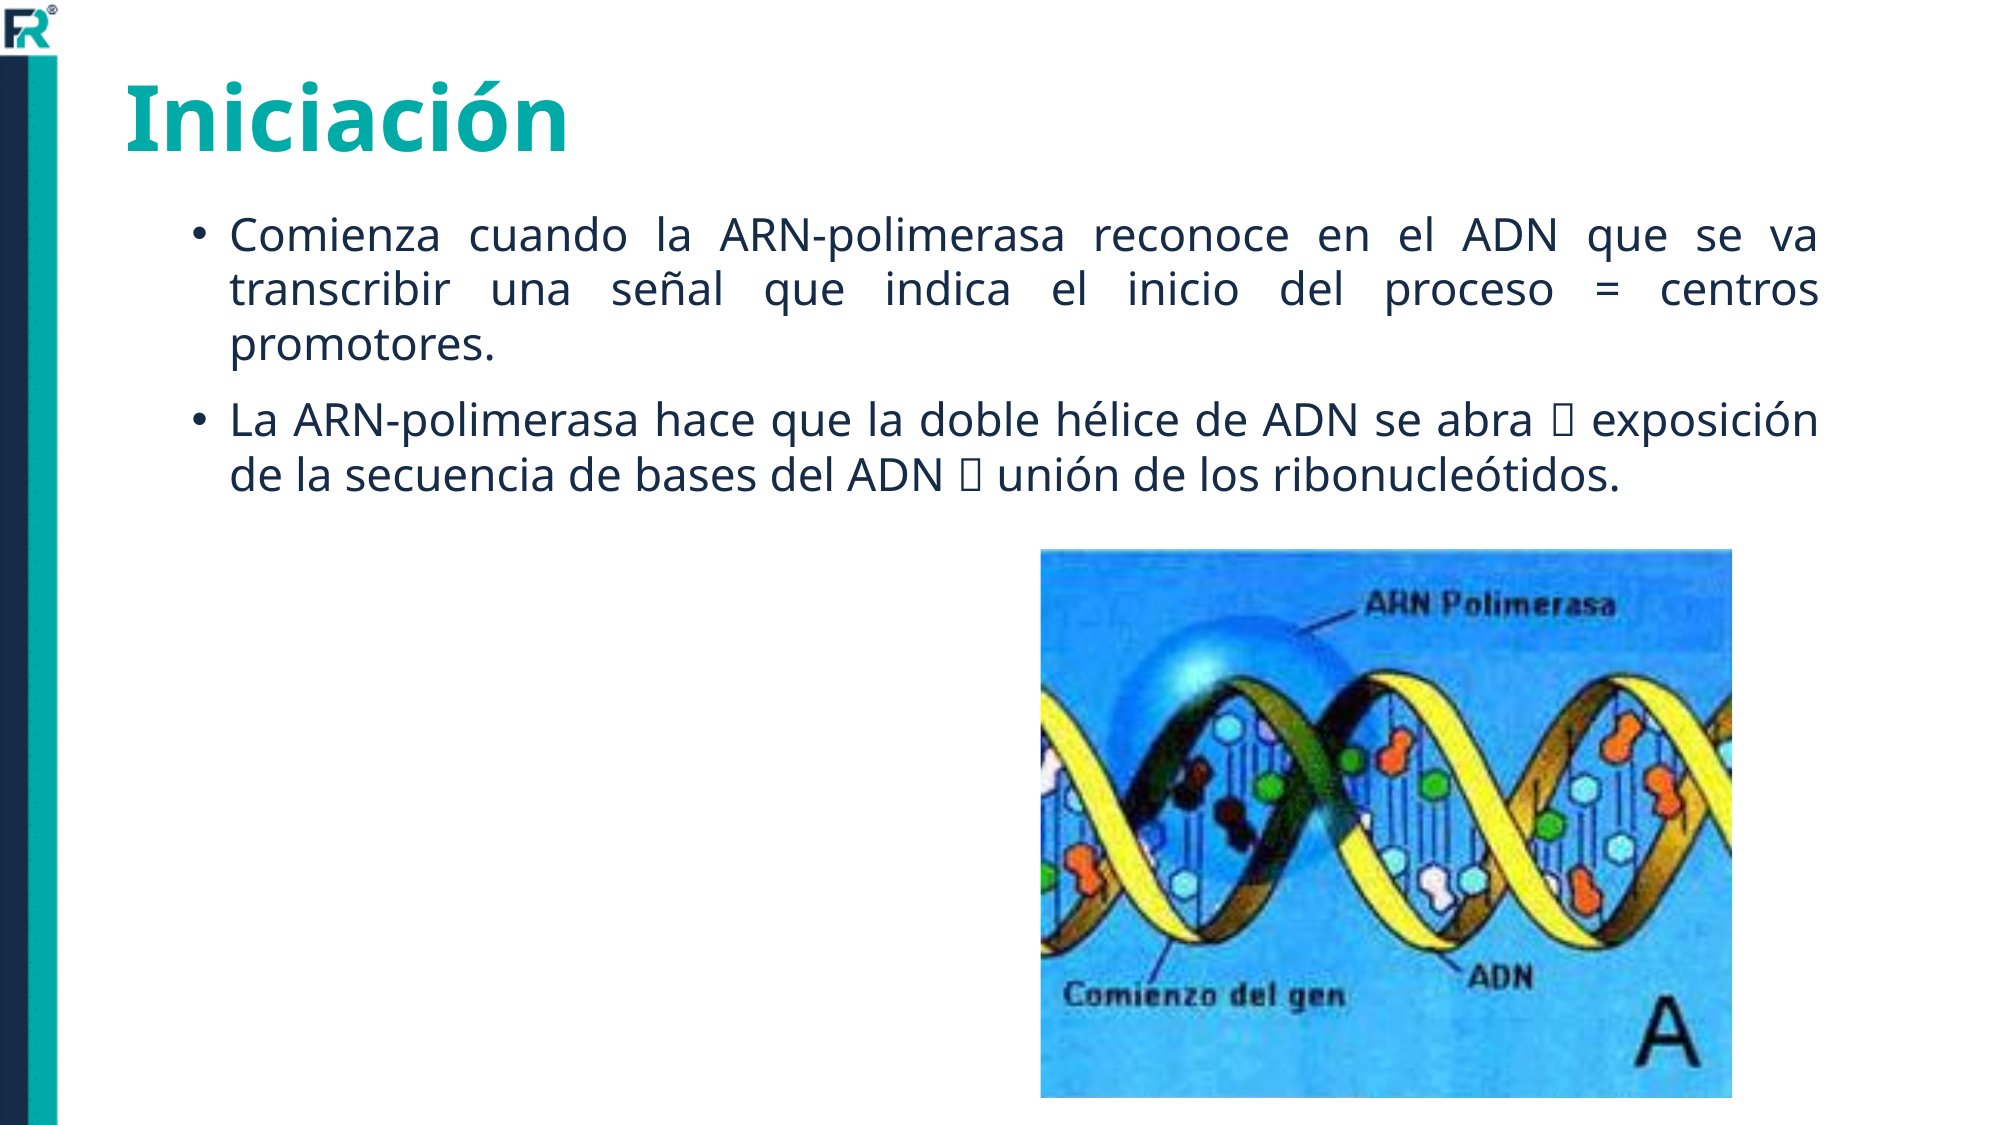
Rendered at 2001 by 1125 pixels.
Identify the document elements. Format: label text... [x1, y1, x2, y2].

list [1040, 549, 1733, 1098]
picture [0, 0, 2001, 1125]
list Comienza cuando la ARN-polimerasa reconoce en el ADN que se va transcribir una señal que indica el inicio del proceso = centros promotores. La ARN-polimerasa hace que la doble hélice de ADN se abra  exposición de la secuencia de bases del ADN  unión de los ribonucleótidos. [176, 121, 1835, 872]
title Iniciación [109, 16, 1835, 234]
